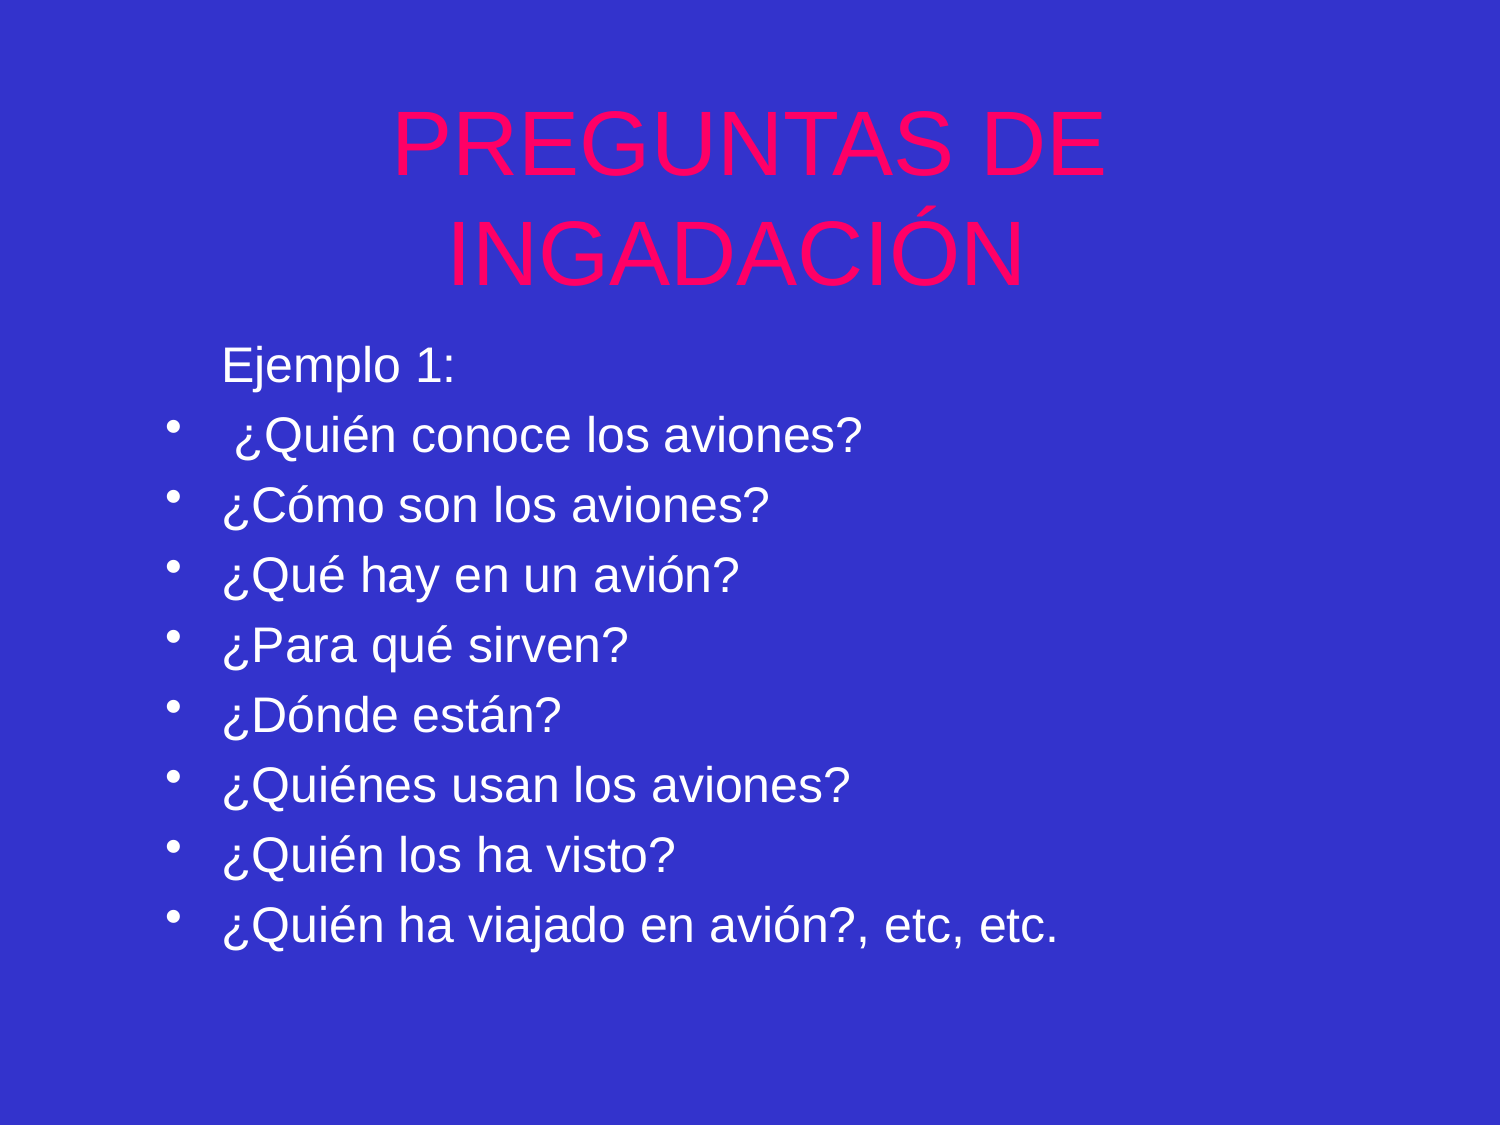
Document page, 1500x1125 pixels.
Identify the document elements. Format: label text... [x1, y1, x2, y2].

title PREGUNTAS DE INGADACIÓN [112, 99, 1388, 288]
list Ejemplo 1: ¿Quién conoce los aviones? ¿Cómo son los aviones? ¿Qué hay en un avión? ¿Para qué sirven? ¿Dónde están? ¿Quiénes usan los aviones? ¿Quién los ha visto? ¿Quién ha viajado en avión?, etc, etc. [149, 324, 1426, 976]
